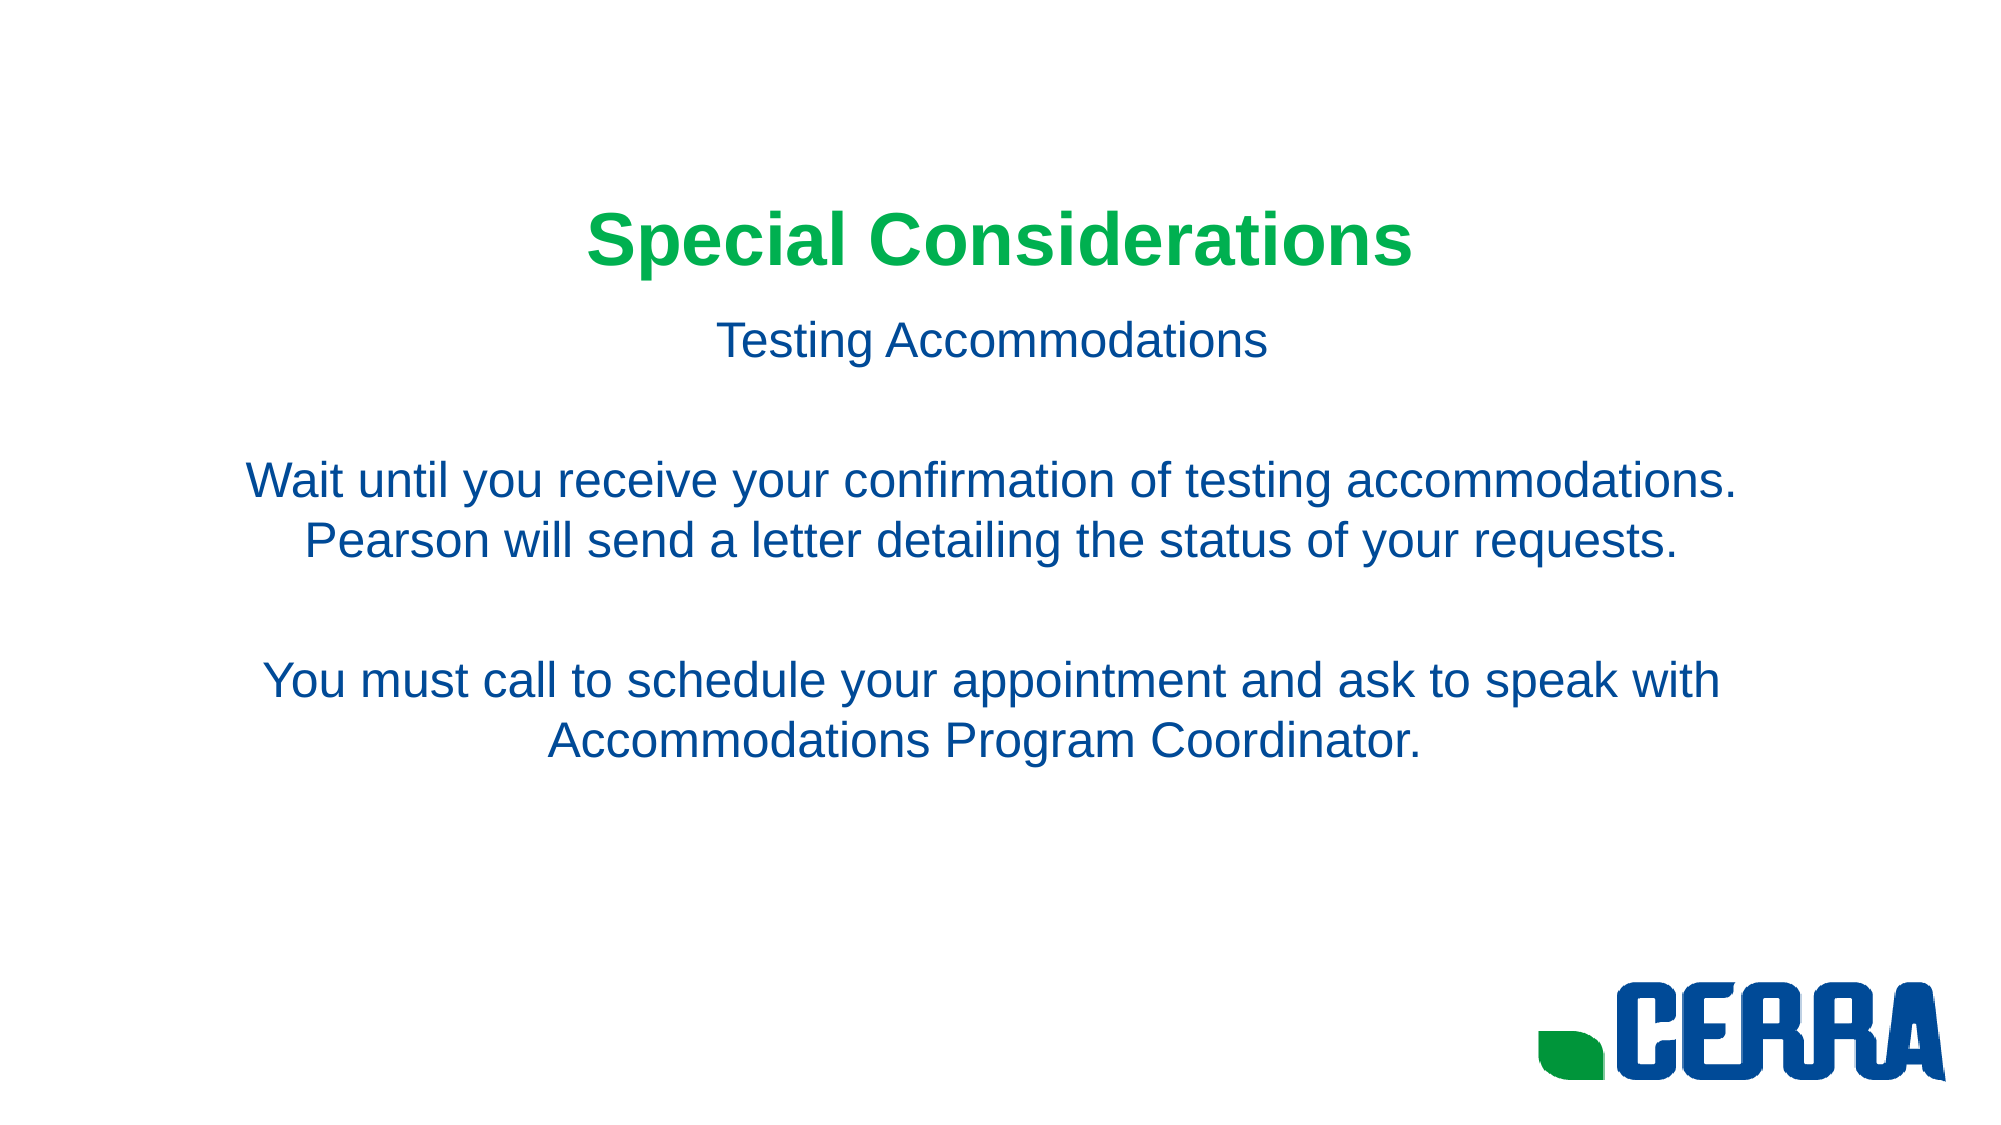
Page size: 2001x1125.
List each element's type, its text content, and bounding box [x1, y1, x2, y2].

picture [1516, 862, 1969, 1125]
list Testing Accommodations Wait until you receive your confirmation of testing accommodations. Pearson will send a letter detailing the status of your requests. You must call to schedule your appointment and ask to speak with Accommodations Program Coordinator. [193, 299, 1791, 988]
title Special Considerations [125, 50, 1876, 288]
